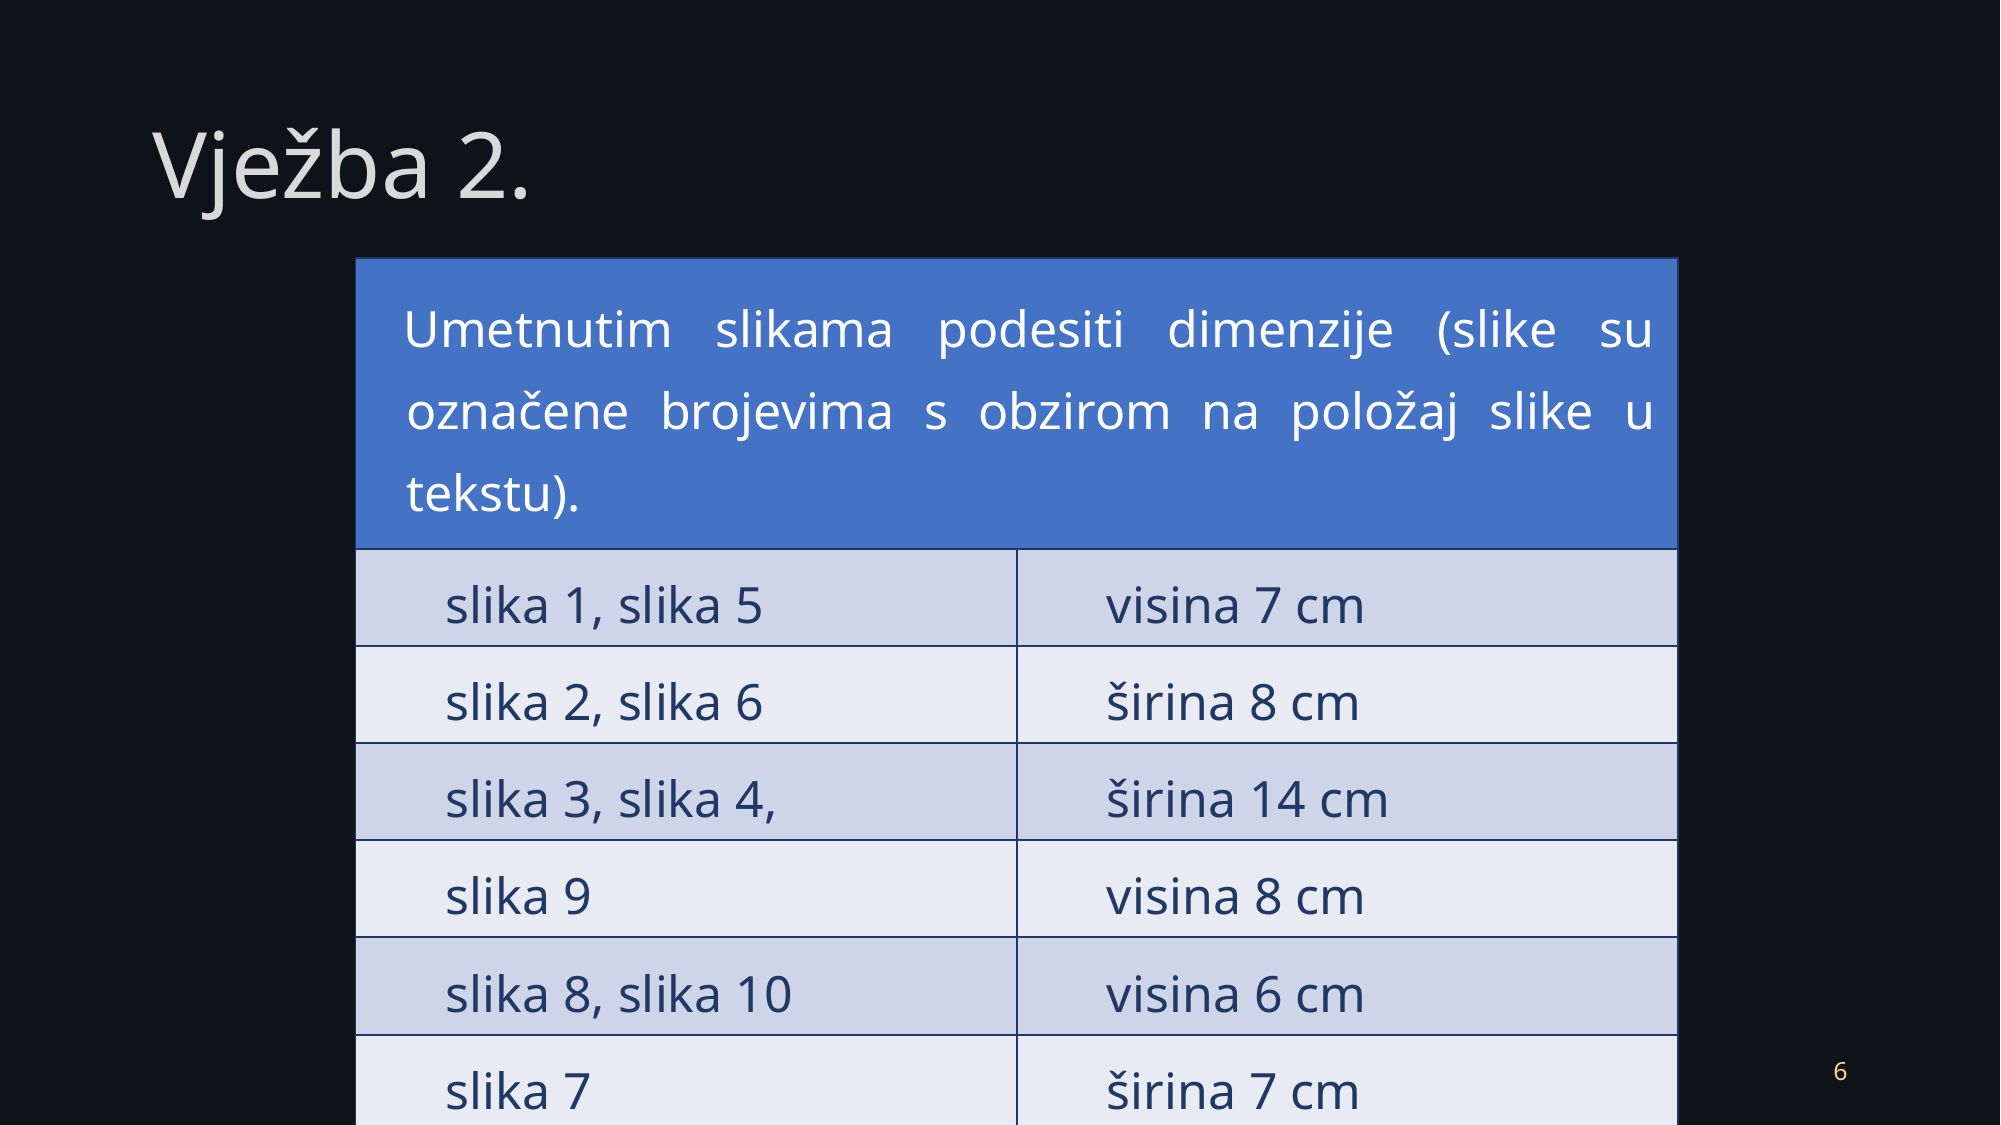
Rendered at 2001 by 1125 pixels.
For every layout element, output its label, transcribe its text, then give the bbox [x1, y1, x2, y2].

table_header Umetnutim slikama podesiti dimenzije (slike su označene brojevima s obzirom na položaj slike u tekstu). [356, 259, 1677, 548]
title Vježba 2. [137, 59, 1863, 278]
table_cell slika 3, slika 4, [356, 744, 1016, 839]
table_cell slika 1, slika 5 [356, 550, 1016, 645]
table_cell visina 7 cm [1018, 550, 1677, 645]
table_cell slika 9 [356, 841, 1016, 936]
table_cell širina 7 cm [1018, 1036, 1677, 1125]
table_cell slika 8, slika 10 [356, 938, 1016, 1034]
table_cell širina 14 cm [1018, 744, 1677, 839]
table_cell slika 7 [356, 1036, 1016, 1125]
table_cell visina 8 cm [1018, 841, 1677, 936]
table_cell širina 8 cm [1018, 647, 1677, 742]
table_cell visina 6 cm [1018, 938, 1677, 1034]
table_cell slika 2, slika 6 [356, 647, 1016, 742]
slide_number 6 [1679, 1042, 1863, 1103]
